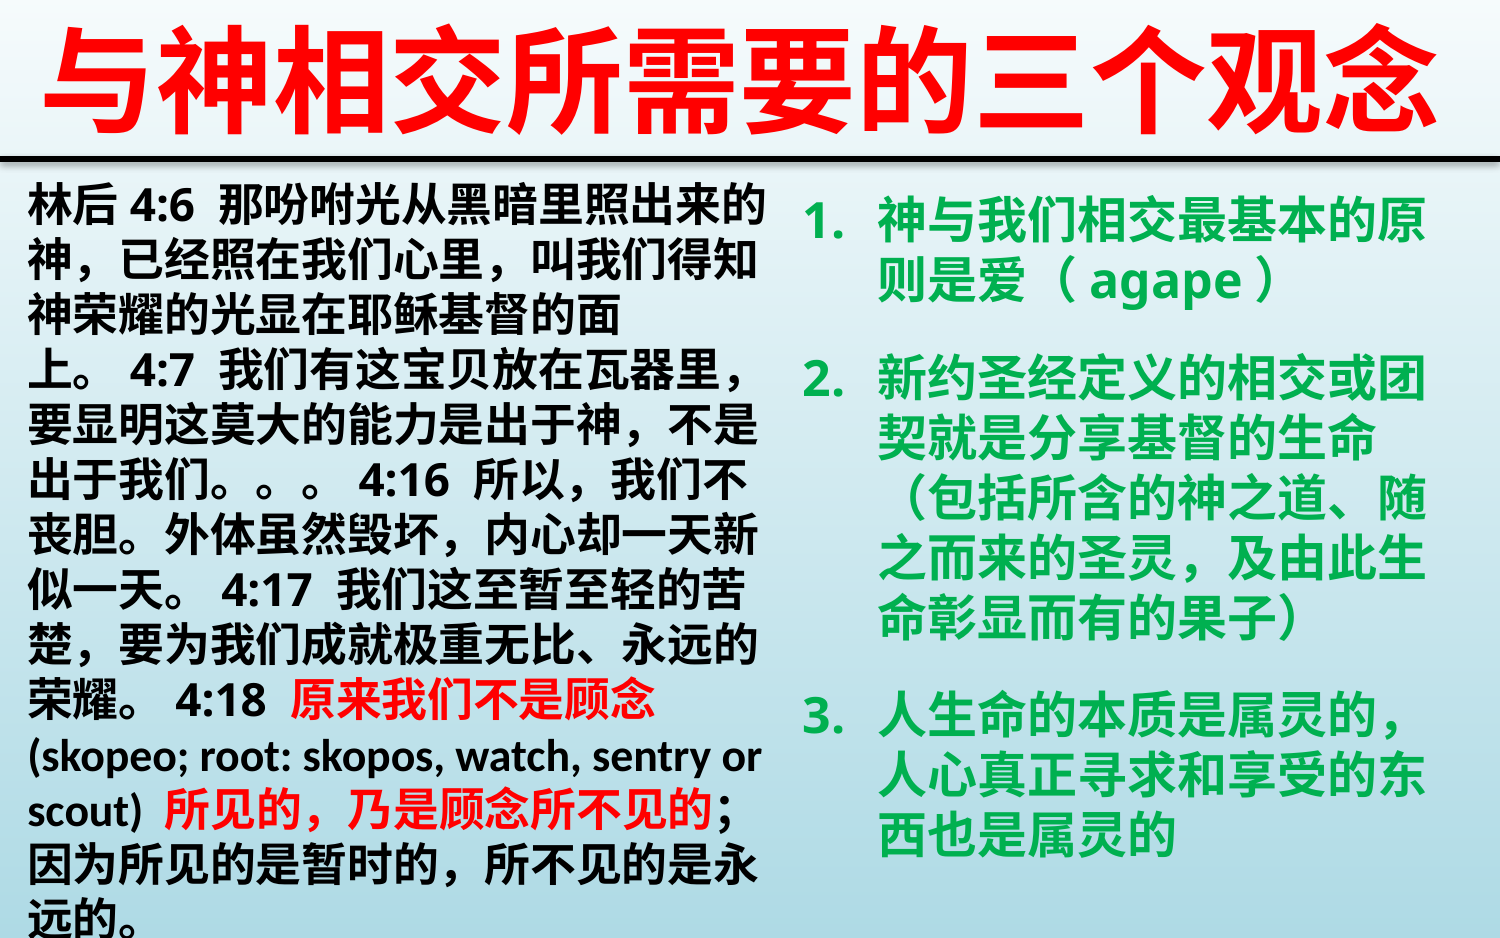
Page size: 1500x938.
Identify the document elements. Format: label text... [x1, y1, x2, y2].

text_box 神与我们相交最基本的原则是爱（agape） 新约圣经定义的相交或团契就是分享基督的生命（包括所含的神之道、随之而来的圣灵，及由此生命彰显而有的果子） 人生命的本质是属灵的，人心真正寻求和享受的东西也是属灵的 [788, 181, 1475, 871]
text_box 与神相交所需要的三个观念 [24, 0, 1463, 155]
text_box 林后4:6 那吩咐光从黑暗里照出来的神，已经照在我们心里，叫我们得知神荣耀的光显在耶稣基督的面上。4:7 我们有这宝贝放在瓦器里，要显明这莫大的能力是出于神，不是出于我们。。。4:16 所以，我们不丧胆。外体虽然毁坏，内心却一天新似一天。4:17 我们这至暂至轻的苦楚，要为我们成就极重无比、永远的荣耀。4:18 原来我们不是顾念 (skopeo; root: skopos, watch, sentry or scout) 所见的，乃是顾念所不见的；因为所见的是暂时的，所不见的是永远的。 [12, 168, 788, 938]
